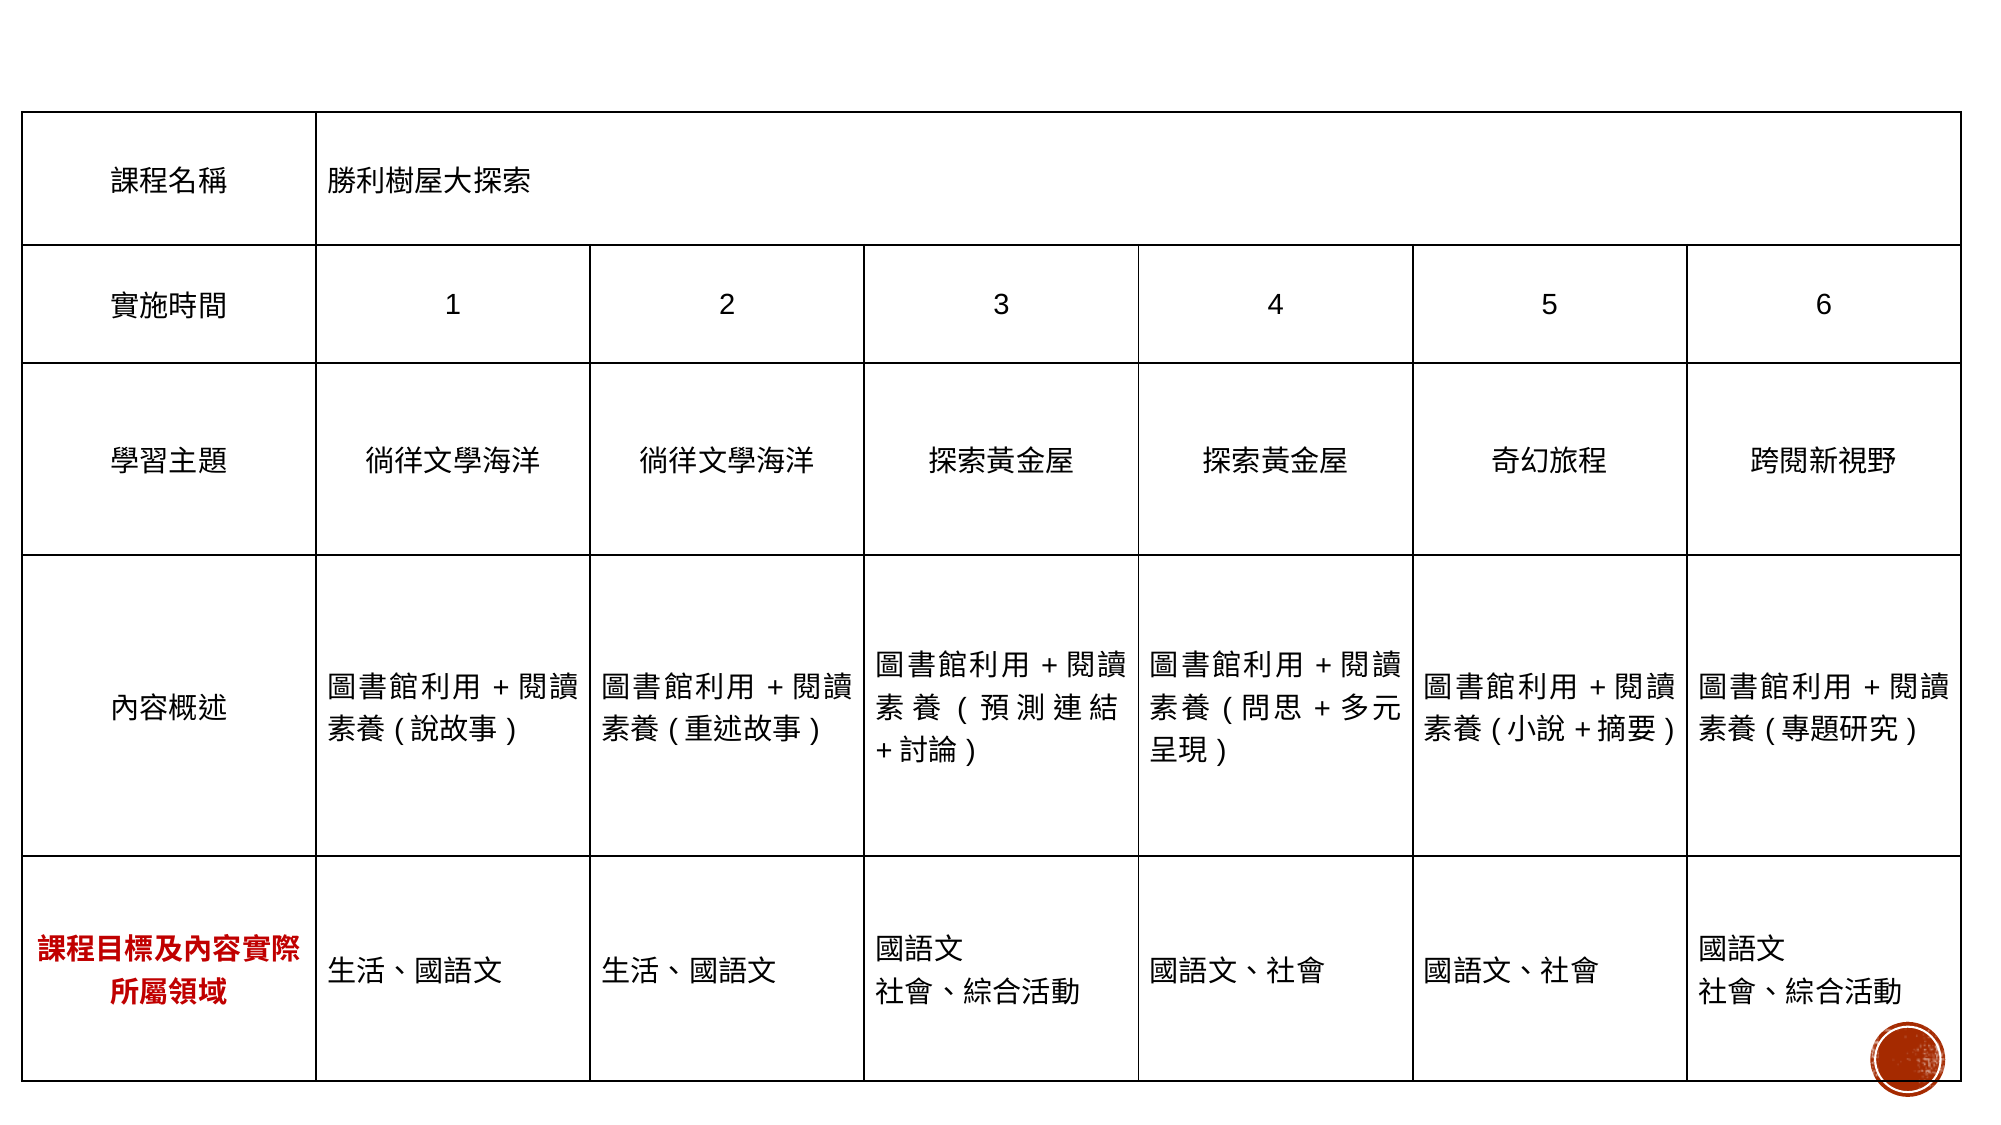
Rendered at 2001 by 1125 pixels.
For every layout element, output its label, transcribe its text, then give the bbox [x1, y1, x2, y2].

table_cell 學習主題 [23, 364, 315, 554]
table_cell 跨閱新視野 [1688, 364, 1960, 554]
table_cell 探索黃金屋 [865, 364, 1138, 554]
table_cell 5 [1414, 246, 1686, 362]
table_cell 6 [1688, 246, 1960, 362]
table_cell 生活、國語文 [317, 857, 589, 1080]
table_cell 國語文 社會、綜合活動 [865, 857, 1138, 1080]
table_cell 國語文、社會 [1139, 857, 1412, 1080]
table_cell 徜徉文學海洋 [591, 364, 863, 554]
table_cell 內容概述 [23, 556, 315, 855]
table_cell 圖書館利用+閱讀素養(問思+多元呈現) [1139, 556, 1412, 855]
table_cell 圖書館利用+閱讀素養(預測連結+討論) [865, 556, 1138, 855]
table_cell 圖書館利用+閱讀素養(重述故事) [591, 556, 863, 855]
table_cell 生活、國語文 [591, 857, 863, 1080]
table_cell 國語文、社會 [1414, 857, 1686, 1080]
table_header 課程名稱 [23, 113, 315, 244]
table_cell 圖書館利用+閱讀素養(專題研究) [1688, 556, 1960, 855]
table_cell 國語文 社會、綜合活動 [1688, 857, 1960, 1080]
table_cell 課程目標及內容實際所屬領域 [23, 857, 315, 1080]
table_cell 3 [865, 246, 1138, 362]
table_cell 圖書館利用+閱讀素養(說故事) [317, 556, 589, 855]
table_header 勝利樹屋大探索 [317, 113, 1960, 244]
table_cell 奇幻旅程 [1414, 364, 1686, 554]
table_cell 2 [591, 246, 863, 362]
table_cell 1 [317, 246, 589, 362]
table_cell 探索黃金屋 [1139, 364, 1412, 554]
table_cell 圖書館利用+閱讀素養(小說+摘要) [1414, 556, 1686, 855]
table_cell 徜徉文學海洋 [317, 364, 589, 554]
table_cell 4 [1139, 246, 1412, 362]
table_cell 實施時間 [23, 246, 315, 362]
